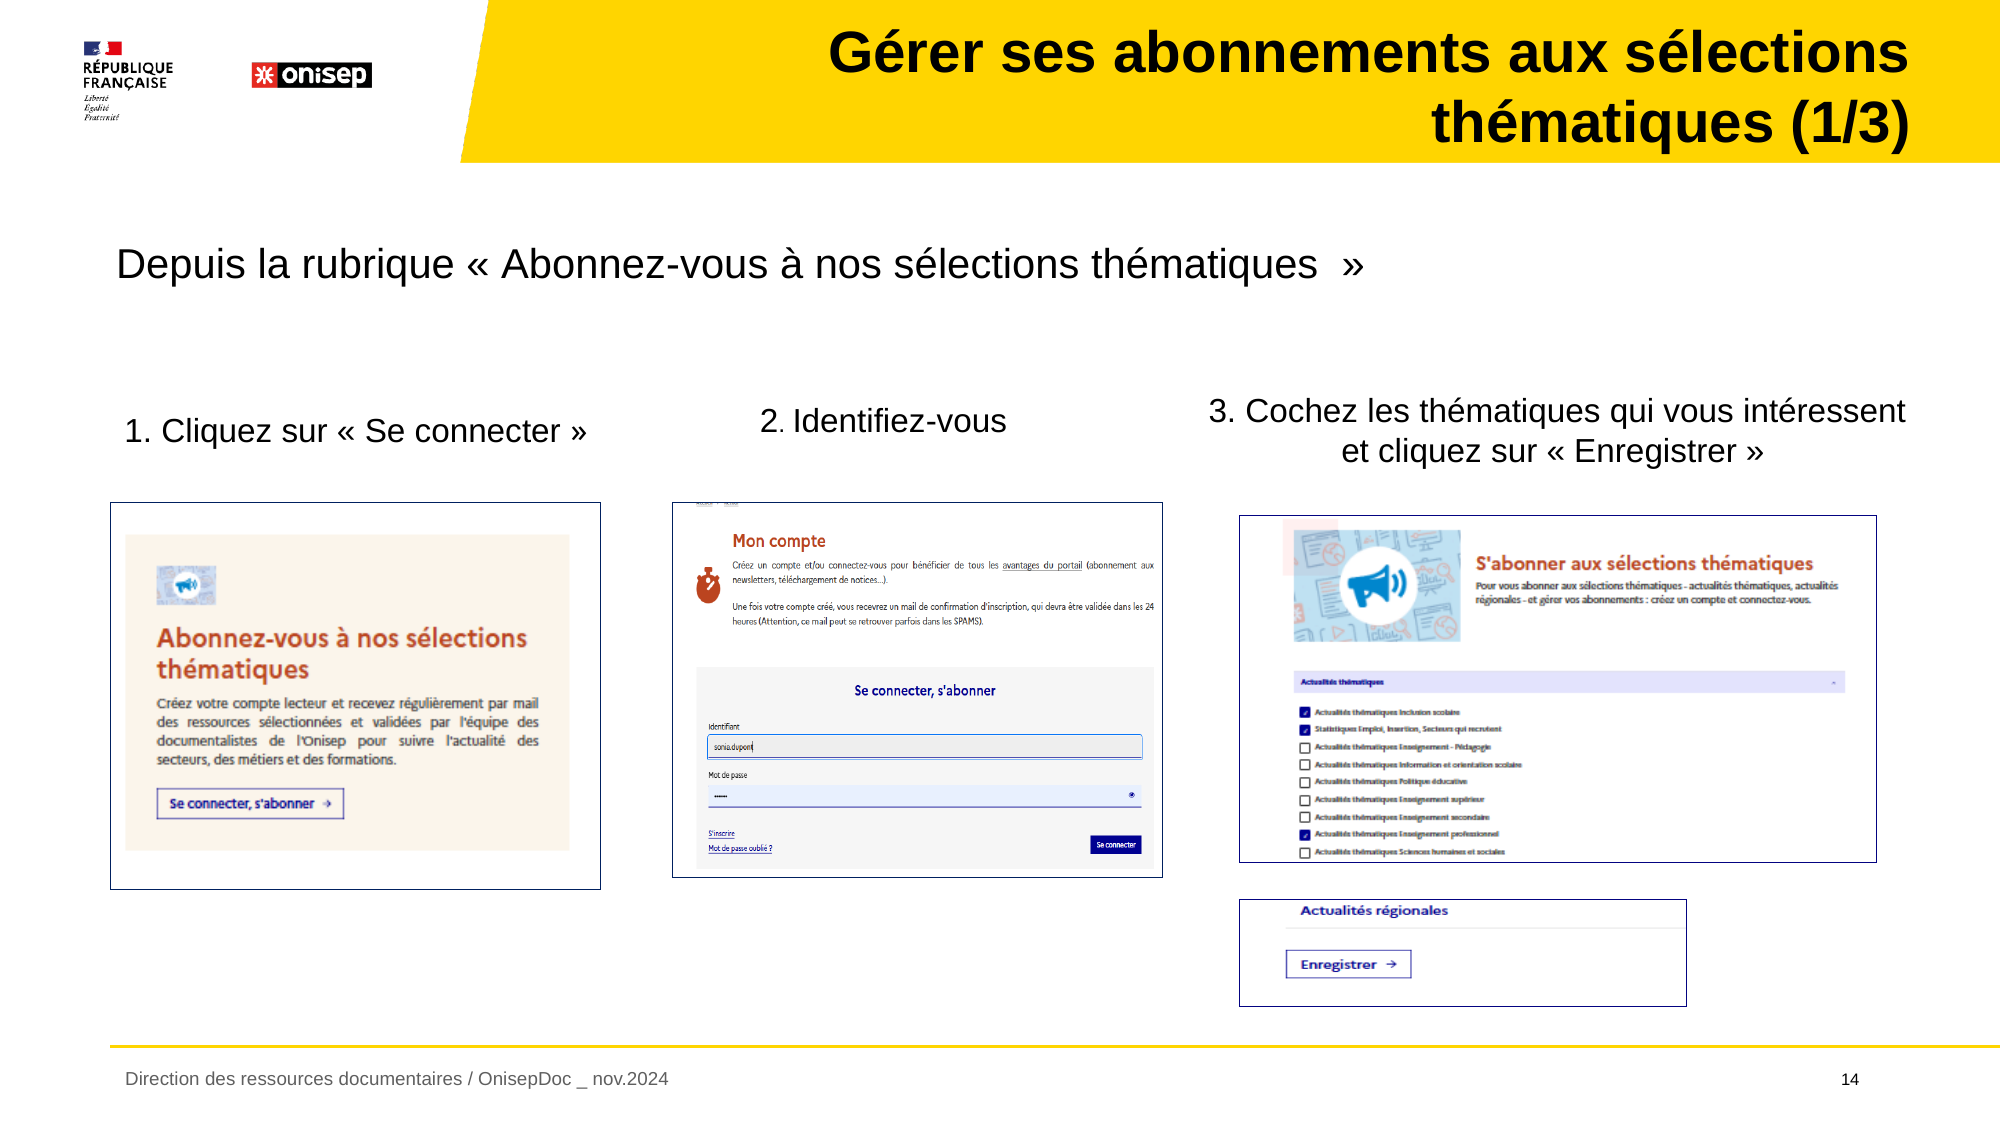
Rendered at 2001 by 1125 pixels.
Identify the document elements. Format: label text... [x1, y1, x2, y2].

text_box 3. Cochez les thématiques qui vous intéressent et cliquez sur « Enregistrer » [1197, 383, 1919, 475]
picture [1238, 514, 1877, 863]
picture [672, 502, 1164, 879]
text_box 2. Identifiez-vous [653, 393, 1114, 445]
picture [1238, 898, 1687, 1007]
text_box 1. Cliquez sur « Se connecter » [110, 403, 602, 455]
text_box Depuis la rubrique « Abonnez-vous à nos sélections thématiques » [110, 230, 1466, 393]
title Gérer ses abonnements aux sélections thématiques (1/3) [523, 0, 2000, 163]
picture [109, 502, 602, 891]
footer Direction des ressources documentaires / OnisepDoc _ nov.2024 [110, 1058, 937, 1100]
picture [0, 0, 523, 163]
